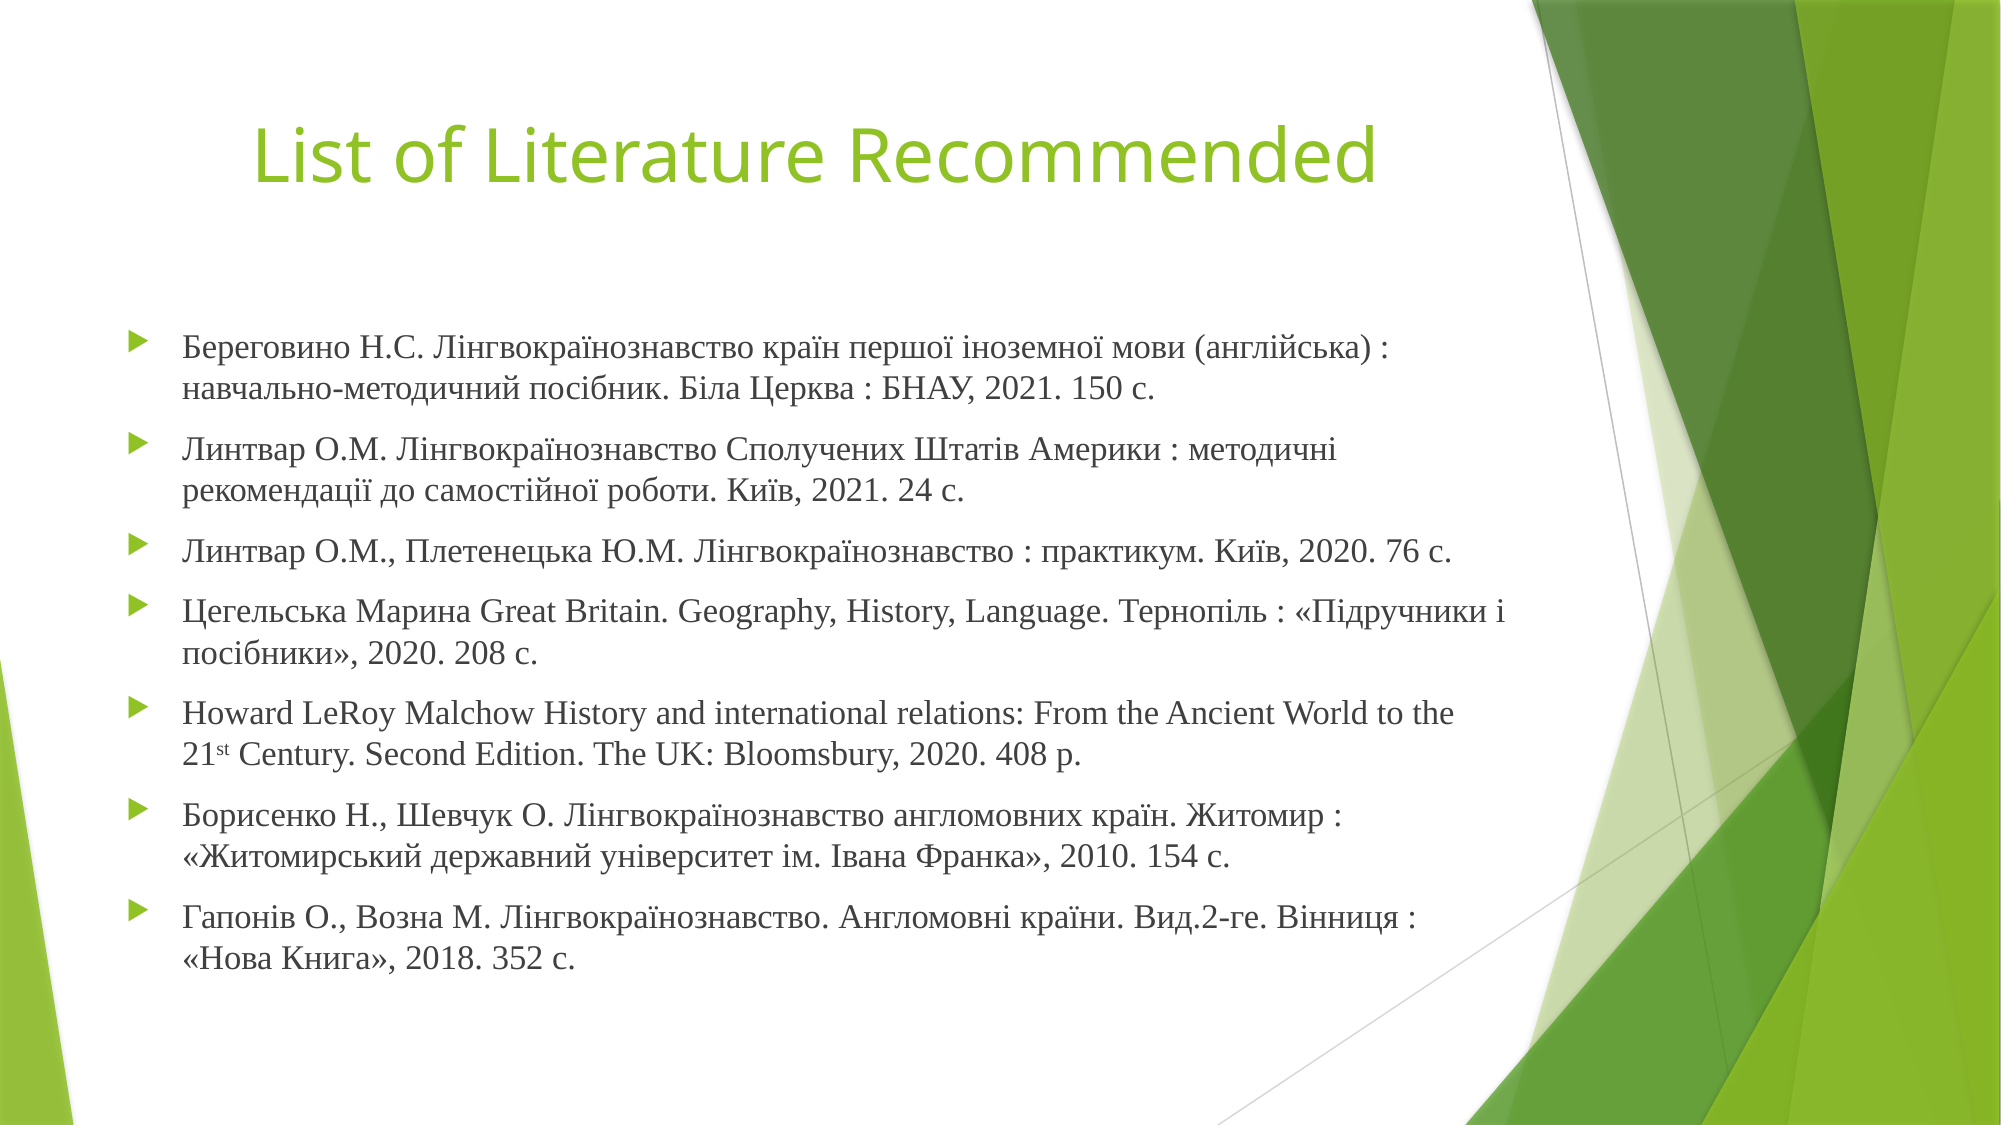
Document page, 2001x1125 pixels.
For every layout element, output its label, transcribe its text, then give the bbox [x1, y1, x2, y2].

list Береговино Н.С. Лінгвокраїнознавство країн першої іноземної мови (англійська) : навчально-методичний посібник. Біла Церква : БНАУ, 2021. 150 с. Линтвар О.М. Лінгвокраїнознавство Сполучених Штатів Америки : методичні рекомендації до самостійної роботи. Київ, 2021. 24 с. Линтвар О.М., Плетенецька Ю.М. Лінгвокраїнознавство : практикум. Київ, 2020. 76 с. Цегельська Марина Great Britain. Geography, History, Language. Тернопіль : «Підручники і посібники», 2020. 208 с. Howard LeRoy Malchow History and international relations: From the Ancient World to the 21st Century. Second Edition. The UK: Bloomsbury, 2020. 408 p. Борисенко Н., Шевчук О. Лінгвокраїнознавство англомовних країн. Житомир : «Житомирський державний університет ім. Івана Франка», 2010. 154 с. Гапонів О., Возна М. Лінгвокраїнознавство. Англомовні країни. Вид.2-ге. Вінниця : «Нова Книга», 2018. 352 с. [111, 316, 1522, 991]
title List of Literature Recommended [111, 99, 1522, 316]
